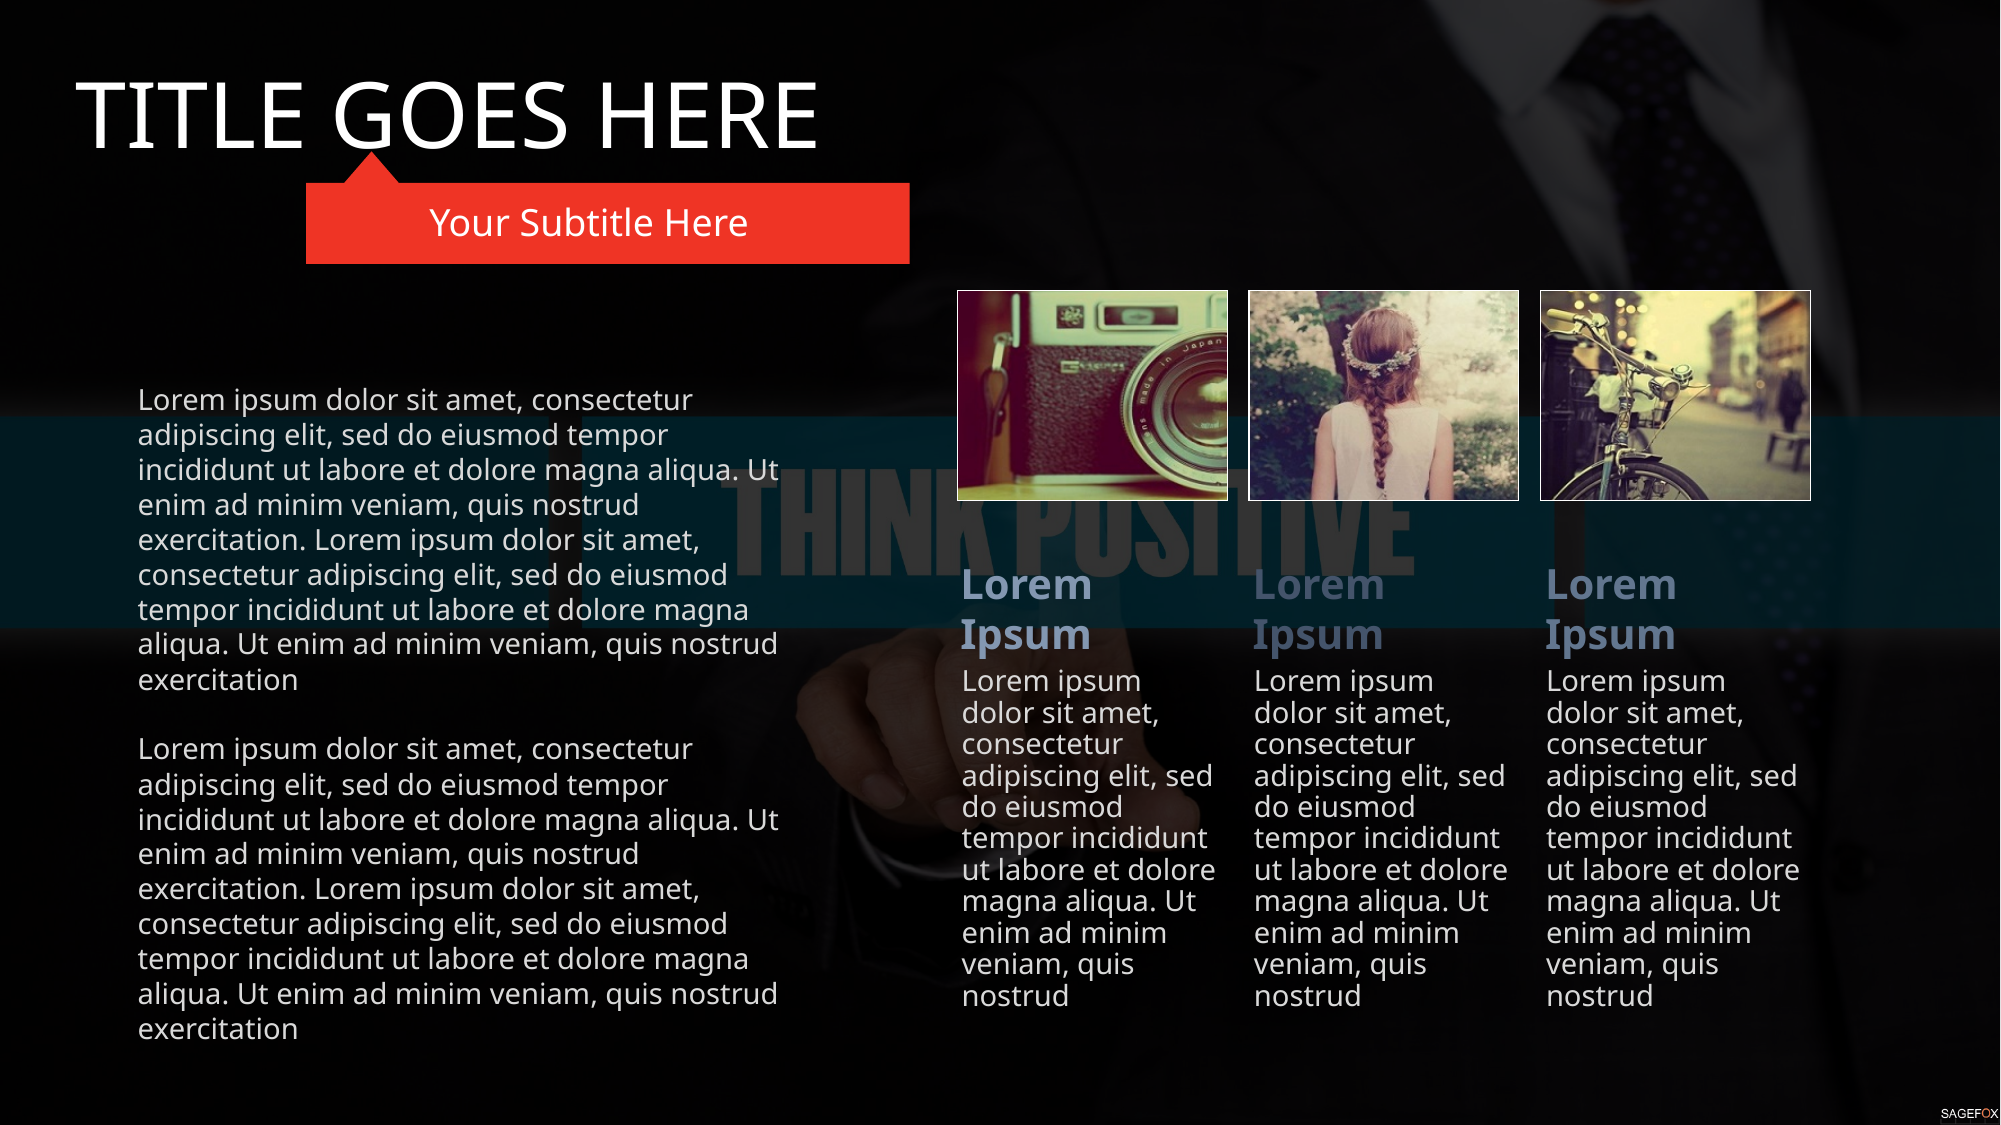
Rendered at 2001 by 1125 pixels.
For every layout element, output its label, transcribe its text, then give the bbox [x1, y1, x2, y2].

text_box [945, 550, 1223, 1000]
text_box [1237, 550, 1515, 1000]
text_box [956, 290, 1228, 502]
picture [0, 0, 2001, 1125]
text_box TITLE GOES HERE [60, 49, 965, 175]
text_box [1530, 550, 1807, 1000]
text_box [1540, 290, 1812, 502]
text_box [1248, 290, 1520, 502]
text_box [306, 151, 910, 264]
text_box Lorem ipsum dolor sit amet, consectetur adipiscing elit, sed do eiusmod tempor incididunt ut labore et dolore magna aliqua. Ut enim ad minim veniam, quis nostrud exercitation. Lorem ipsum dolor sit amet, consectetur adipiscing elit, sed do eiusmod tempor incididunt ut labore et dolore magna aliqua. Ut enim ad minim veniam, quis nostrud exercitation Lorem ipsum dolor sit amet, consectetur adipiscing elit, sed do eiusmod tempor incididunt ut labore et dolore magna aliqua. Ut enim ad minim veniam, quis nostrud exercitation. Lorem ipsum dolor sit amet, consectetur adipiscing elit, sed do eiusmod tempor incididunt ut labore et dolore magna aliqua. Ut enim ad minim veniam, quis nostrud exercitation [122, 373, 798, 1125]
